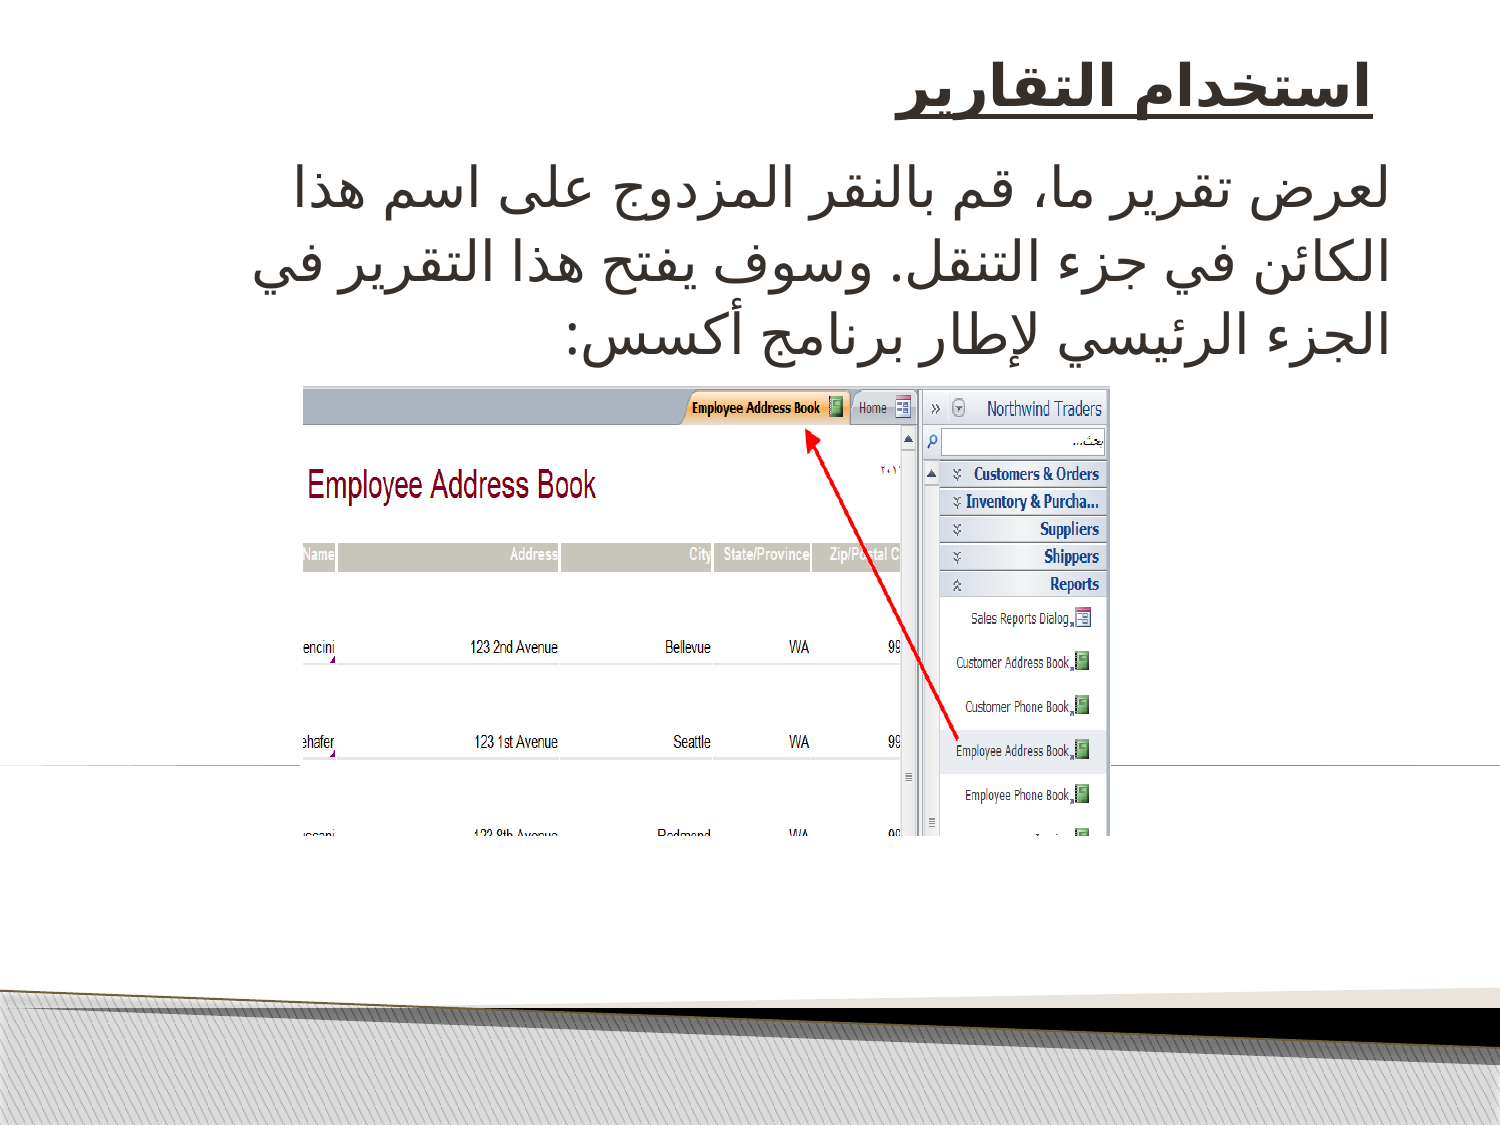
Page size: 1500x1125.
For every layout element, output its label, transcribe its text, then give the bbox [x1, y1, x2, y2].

subtitle لعرض تقرير ما، قم بالنقر المزدوج على اسم هذا الكائن في جزء التنقل. وسوف يفتح هذا التقرير في الجزء الرئيسي لإطار برنامج أكسس: [125, 149, 1400, 988]
title استخدام التقارير [112, 24, 1388, 138]
picture [299, 385, 1111, 838]
picture [5, 1008, 1500, 1066]
